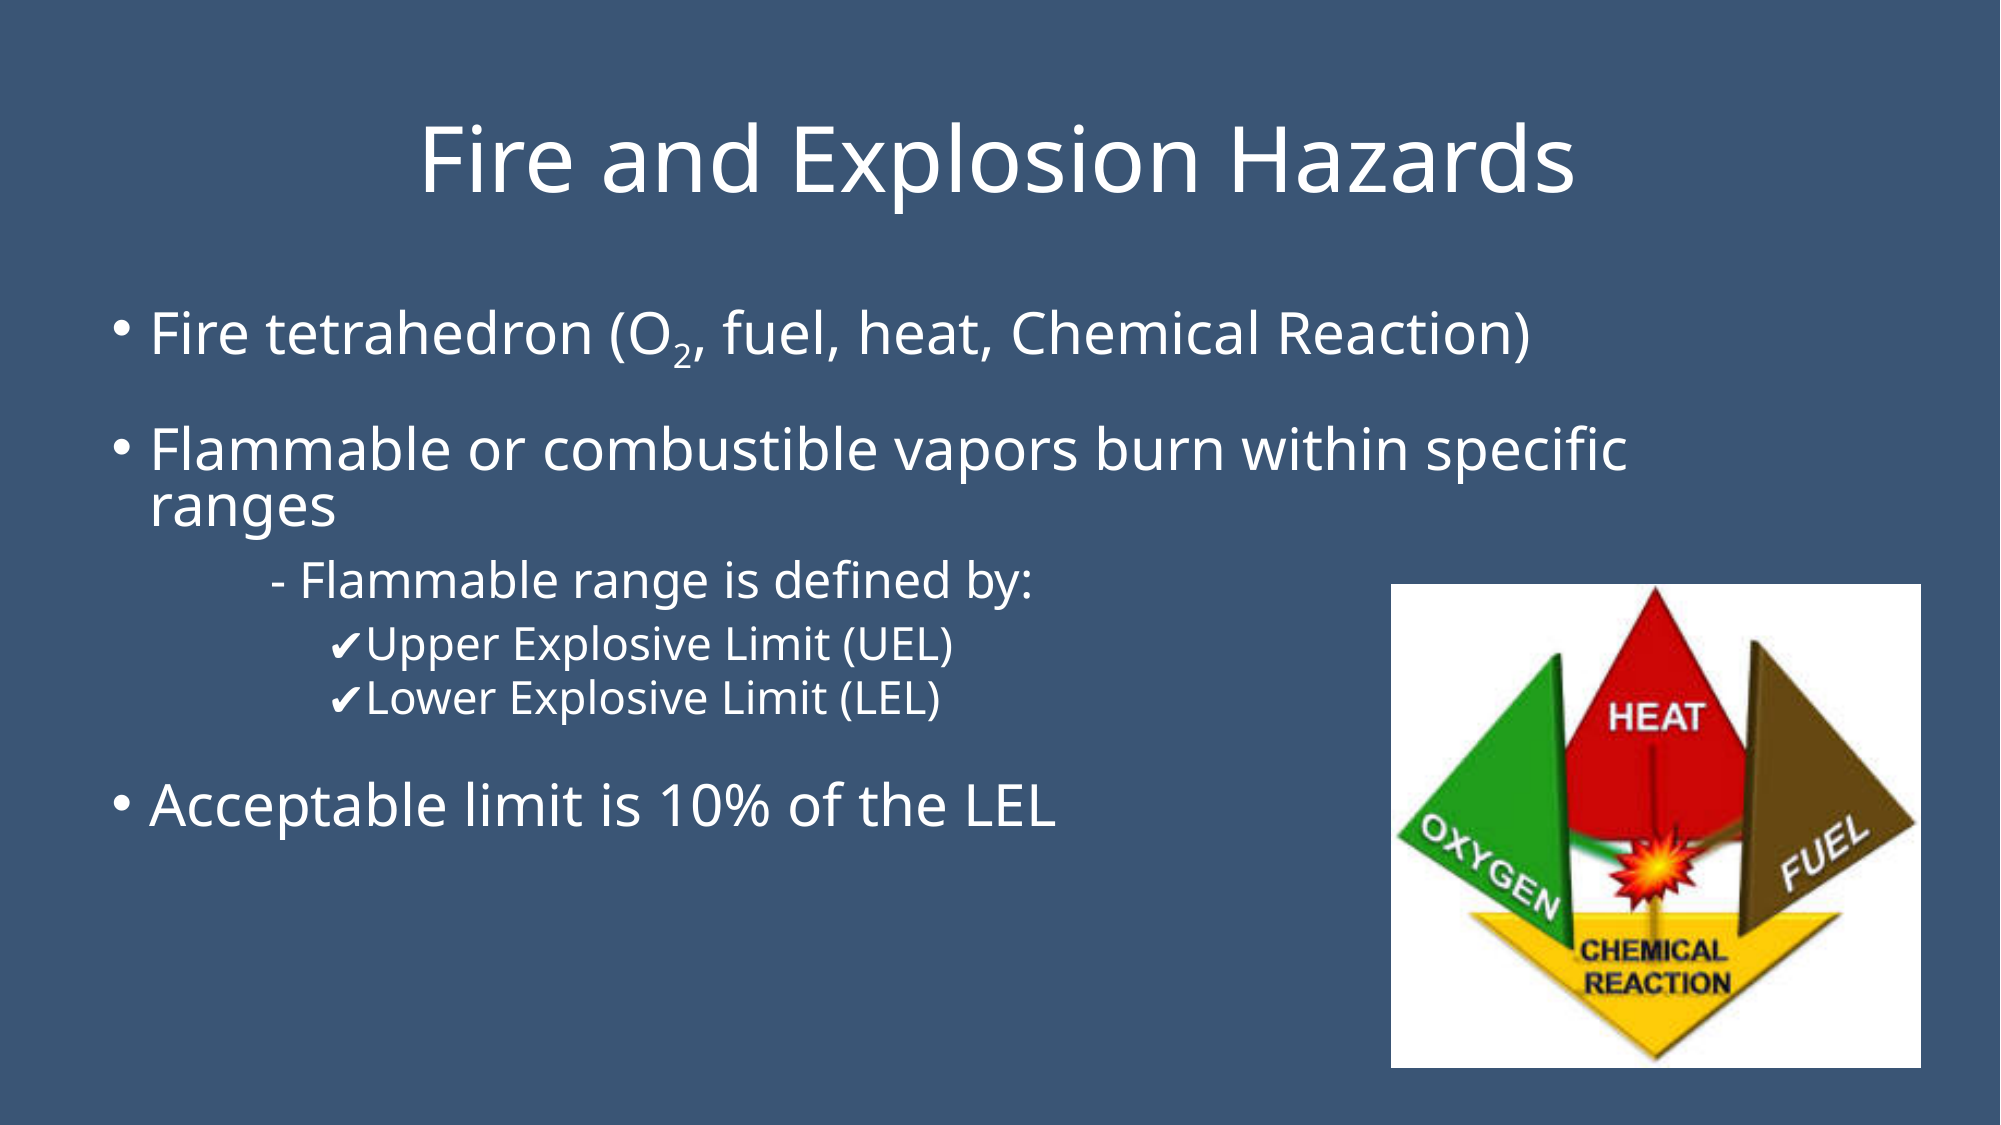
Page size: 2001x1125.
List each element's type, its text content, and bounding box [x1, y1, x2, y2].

picture [1390, 583, 1921, 1069]
title Fire and Explosion Hazards [135, 54, 1861, 272]
list Fire tetrahedron (O2, fuel, heat, Chemical Reaction) Flammable or combustible vapors burn within specific ranges - Flammable range is defined by: Upper Explosive Limit (UEL) Lower Explosive Limit (LEL) Acceptable limit is 10% of the LEL [96, 295, 1773, 1032]
